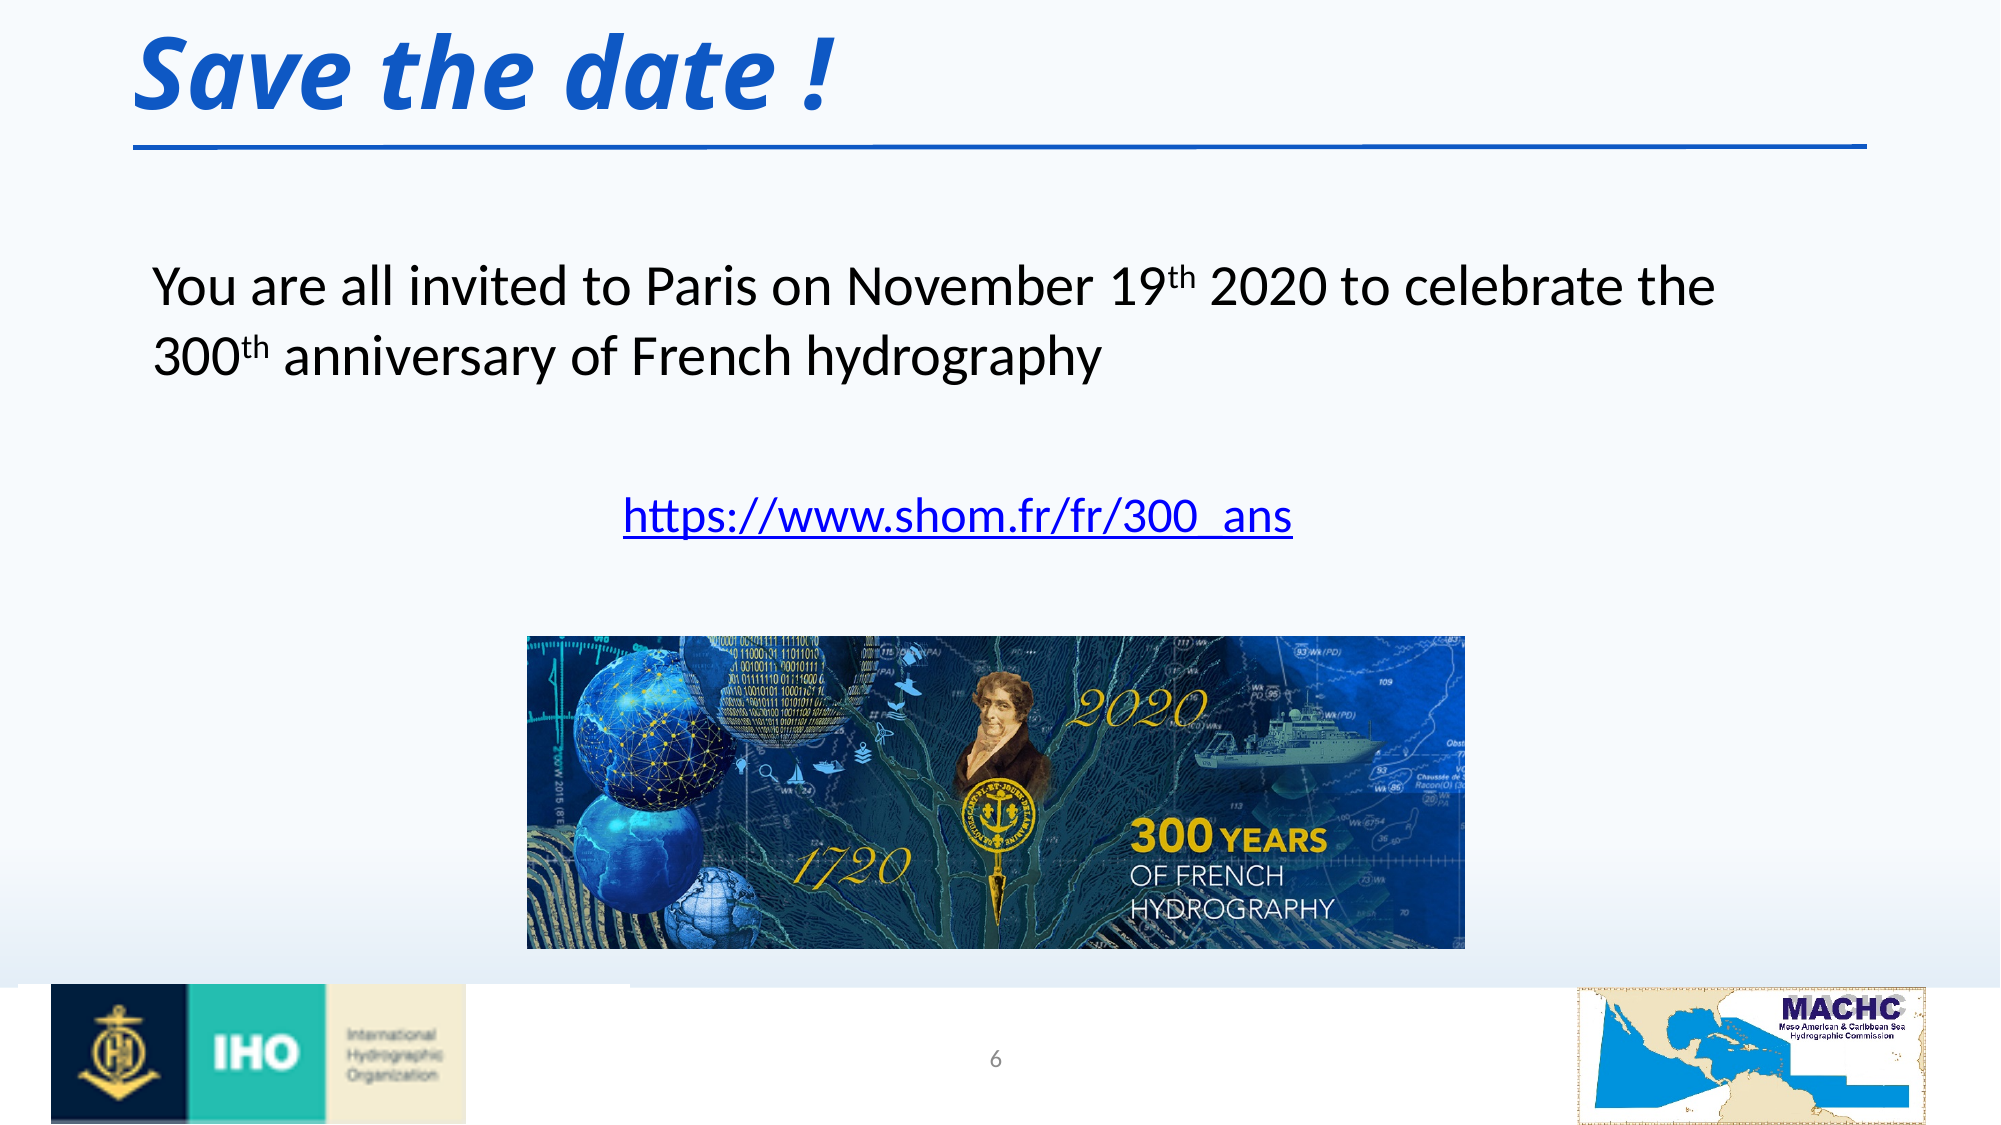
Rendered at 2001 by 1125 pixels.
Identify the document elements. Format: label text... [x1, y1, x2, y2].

slide_number 6 [771, 1027, 1221, 1088]
picture [51, 984, 466, 1124]
list You are all invited to Paris on November 19th 2020 to celebrate the 300th anniversary of French hydrography https://www.shom.fr/fr/300_ans [137, 240, 1779, 595]
title Save the date ! [118, 32, 1926, 122]
picture [526, 636, 560, 721]
picture [1577, 987, 1926, 1125]
picture [526, 636, 1465, 949]
text_box [18, 984, 630, 1125]
